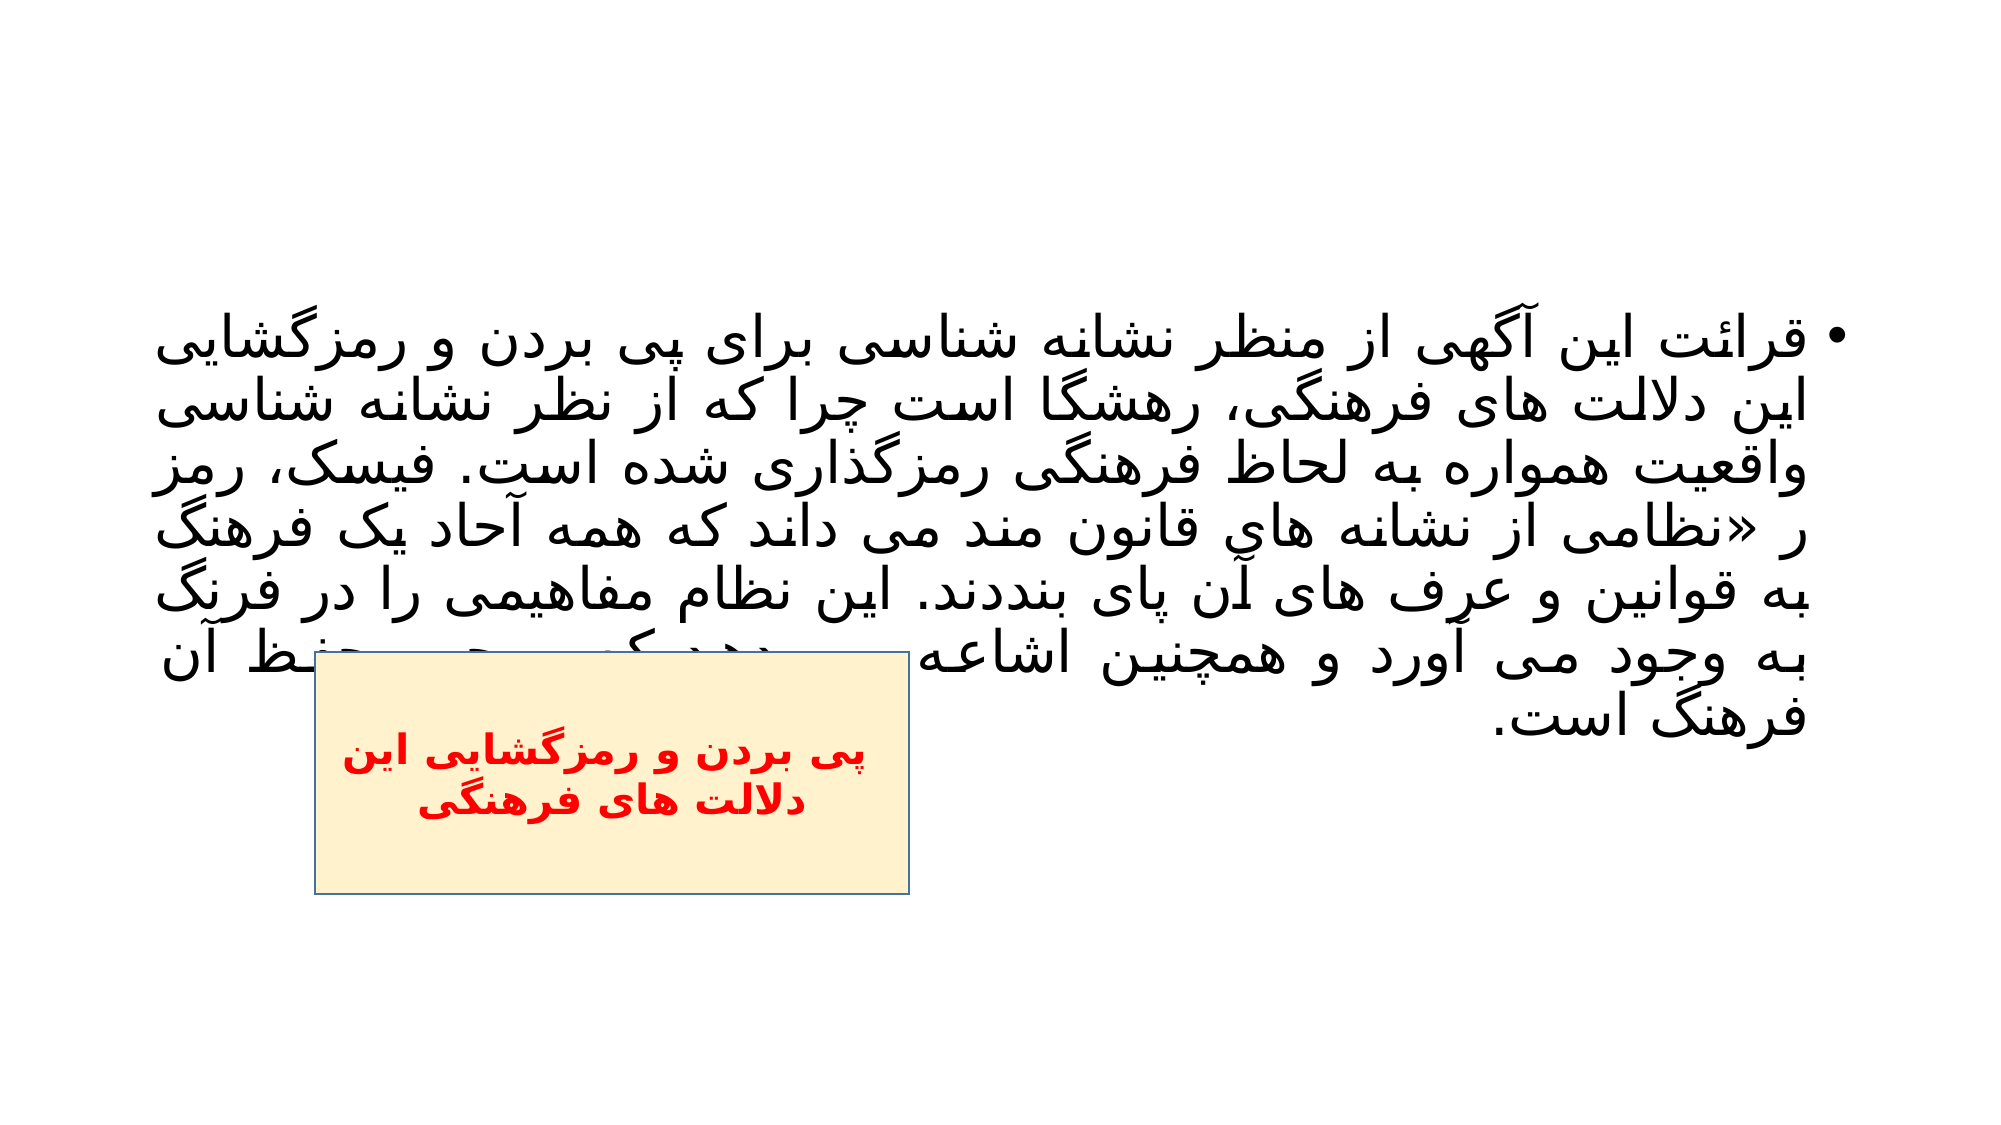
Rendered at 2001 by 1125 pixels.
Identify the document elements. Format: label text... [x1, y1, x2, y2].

list قرائت این آگهی از منظر نشانه شناسی برای پی بردن و رمزگشایی این دلالت های فرهنگی، رهشگا است چرا که از نظر نشانه شناسی واقعیت همواره به لحاظ فرهنگی رمزگذاری شده است. فیسک، رمز ر «نظامی از نشانه های قانون مند می داند که همه آحاد یک فرهنگ به قوانین و عرف های آن پای بنددند. این نظام مفاهیمی را در فرنگ به وجود می آورد و همچنین اشاعه می دهد که موجب حفظ آن فرهنگ است. [137, 299, 1863, 1014]
text_box پی بردن و رمزگشایی این دلالت های فرهنگی [314, 651, 910, 895]
